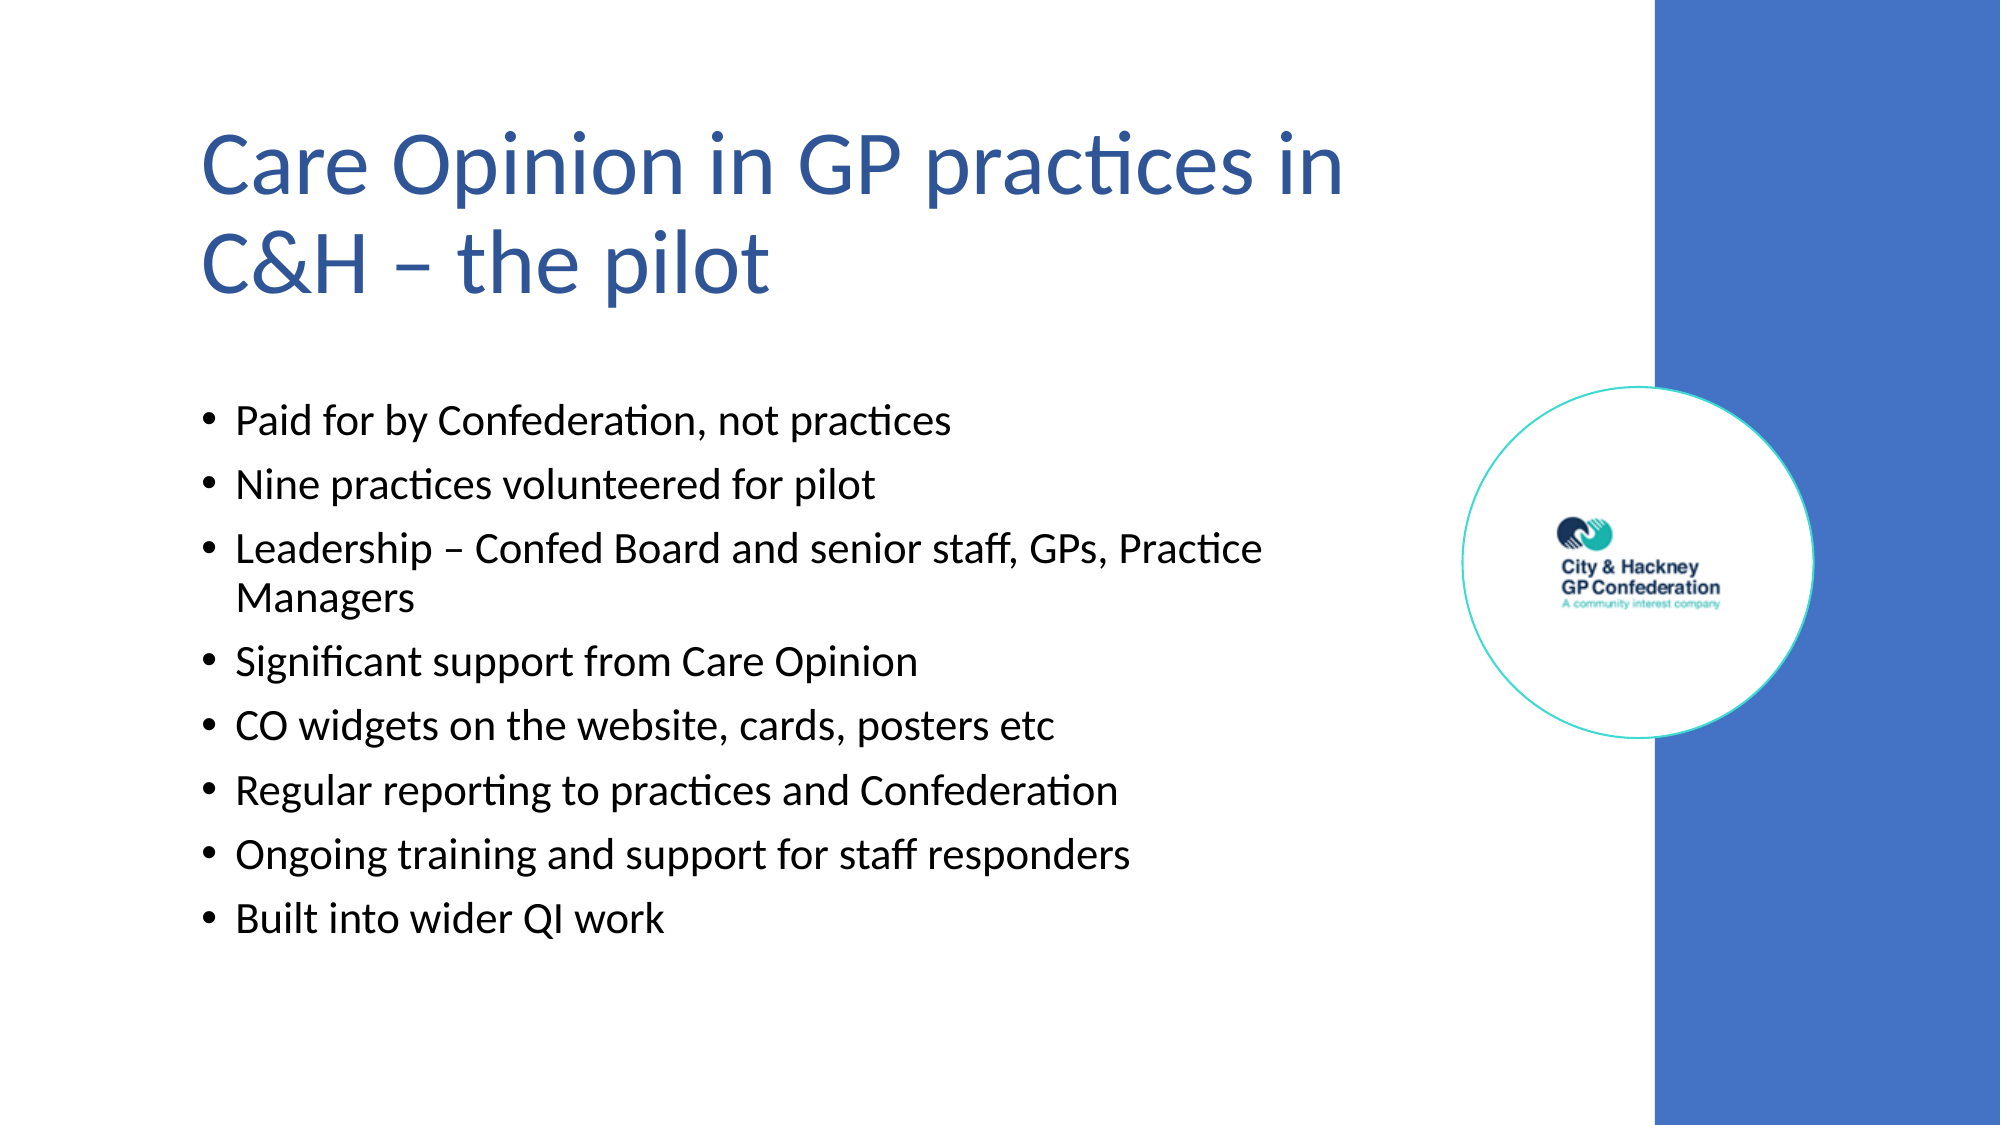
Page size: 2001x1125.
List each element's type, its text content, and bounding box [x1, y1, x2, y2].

list Paid for by Confederation, not practices Nine practices volunteered for pilot Leadership – Confed Board and senior staff, GPs, Practice Managers Significant support from Care Opinion CO widgets on the website, cards, posters etc Regular reporting to practices and Confederation Ongoing training and support for staff responders Built into wider QI work [186, 386, 1428, 953]
title Care Opinion in GP practices in C&H – the pilot [186, 105, 1413, 324]
picture [1518, 496, 1758, 629]
text_box [1654, 0, 2000, 1125]
text_box [1461, 385, 1815, 740]
